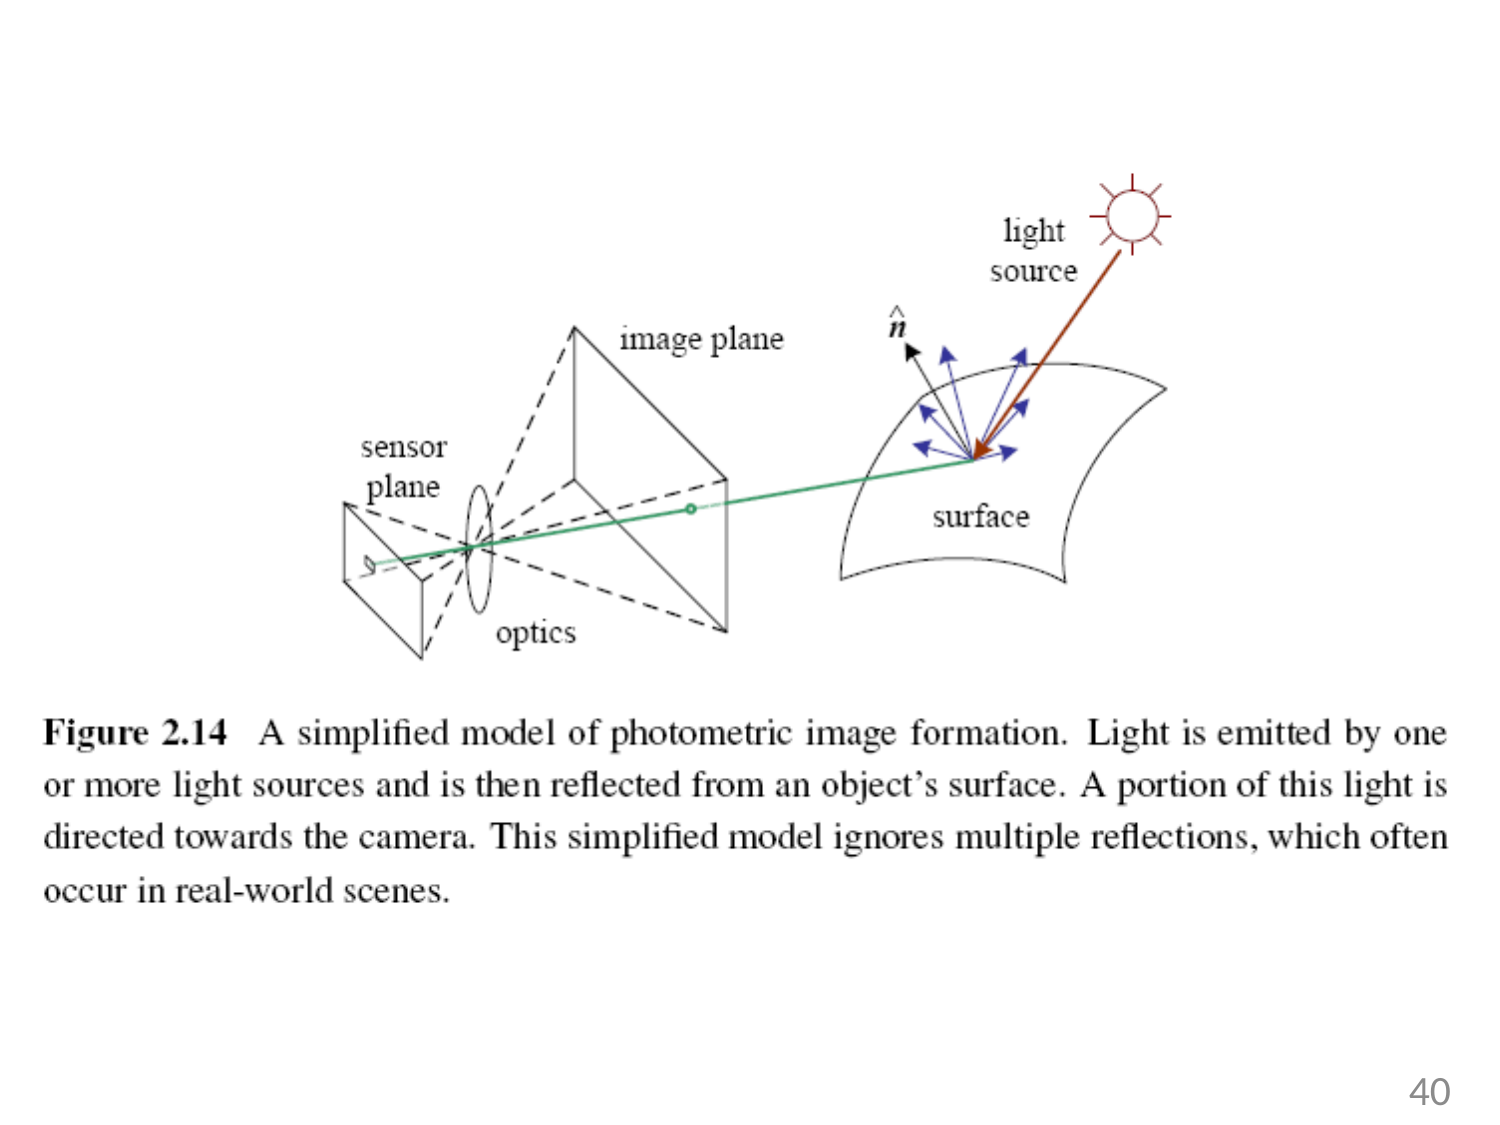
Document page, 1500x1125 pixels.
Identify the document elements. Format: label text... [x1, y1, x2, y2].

picture [40, 148, 1455, 907]
slide_number 40 [1116, 1058, 1467, 1119]
